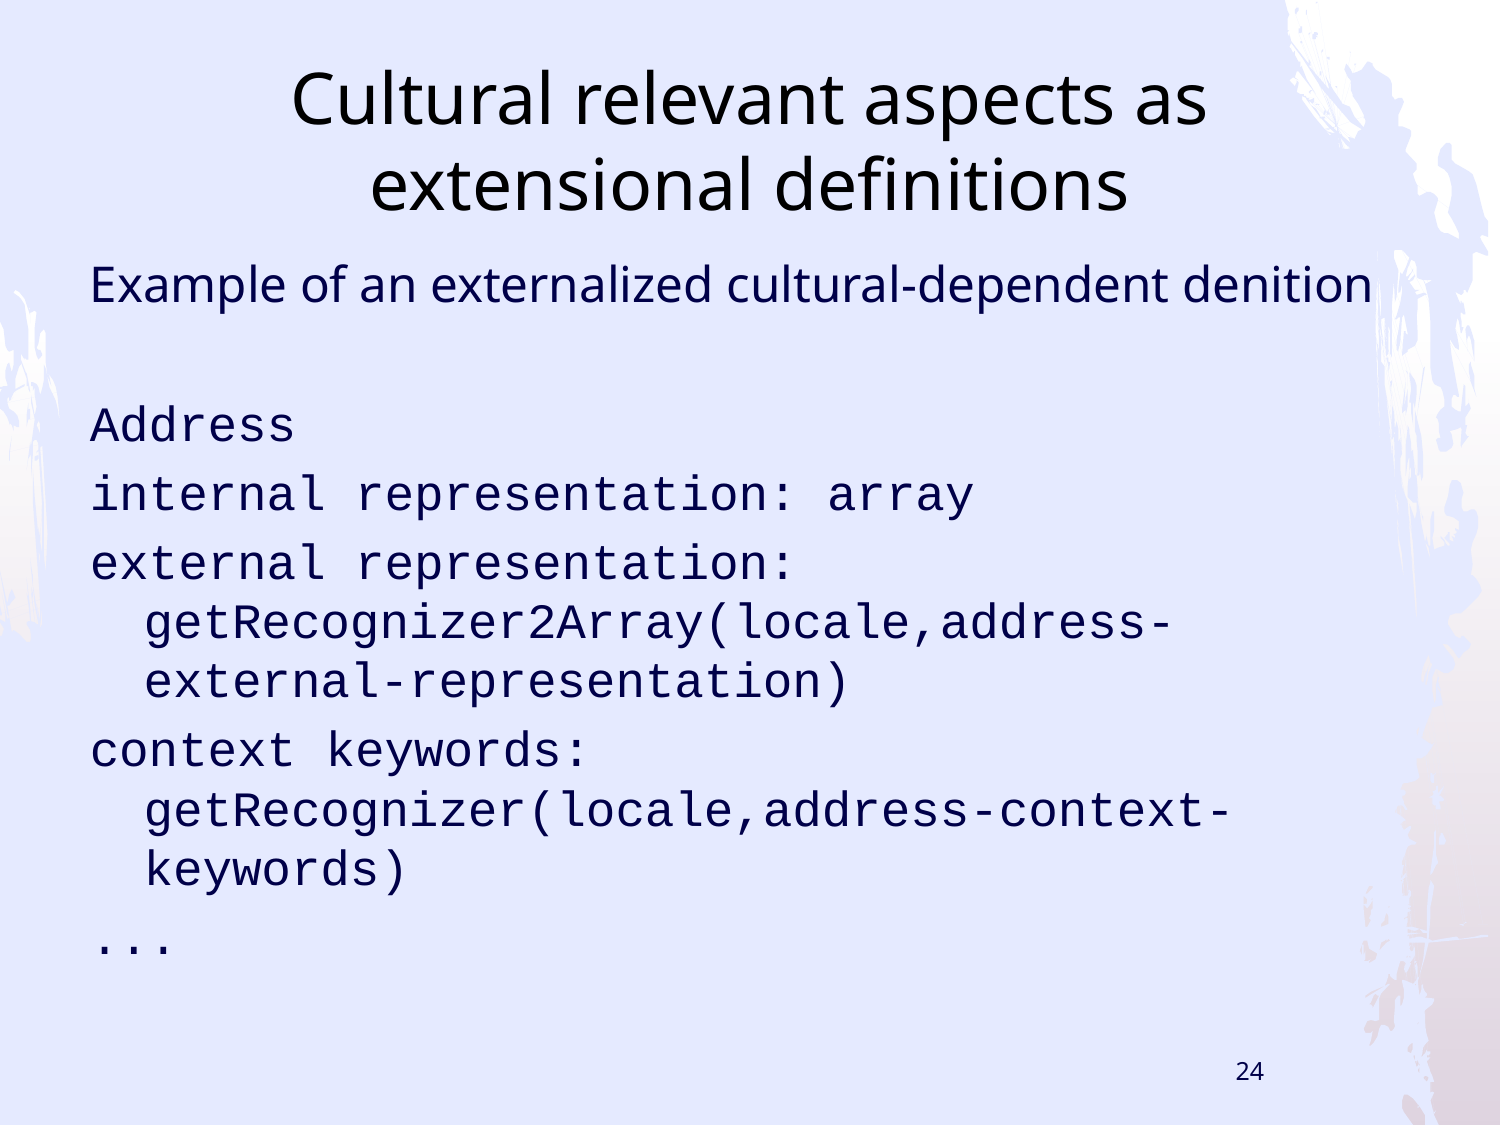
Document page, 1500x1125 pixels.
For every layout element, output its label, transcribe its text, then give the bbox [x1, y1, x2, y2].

title Cultural relevant aspects as extensional definitions [75, 45, 1425, 233]
slide_number 24 [1074, 1042, 1425, 1103]
list Example of an externalized cultural-dependent denition Address internal representation: array external representation: getRecognizer2Array(locale,address-external-representation) context keywords: getRecognizer(locale,address-context-keywords) ... [75, 246, 1425, 989]
